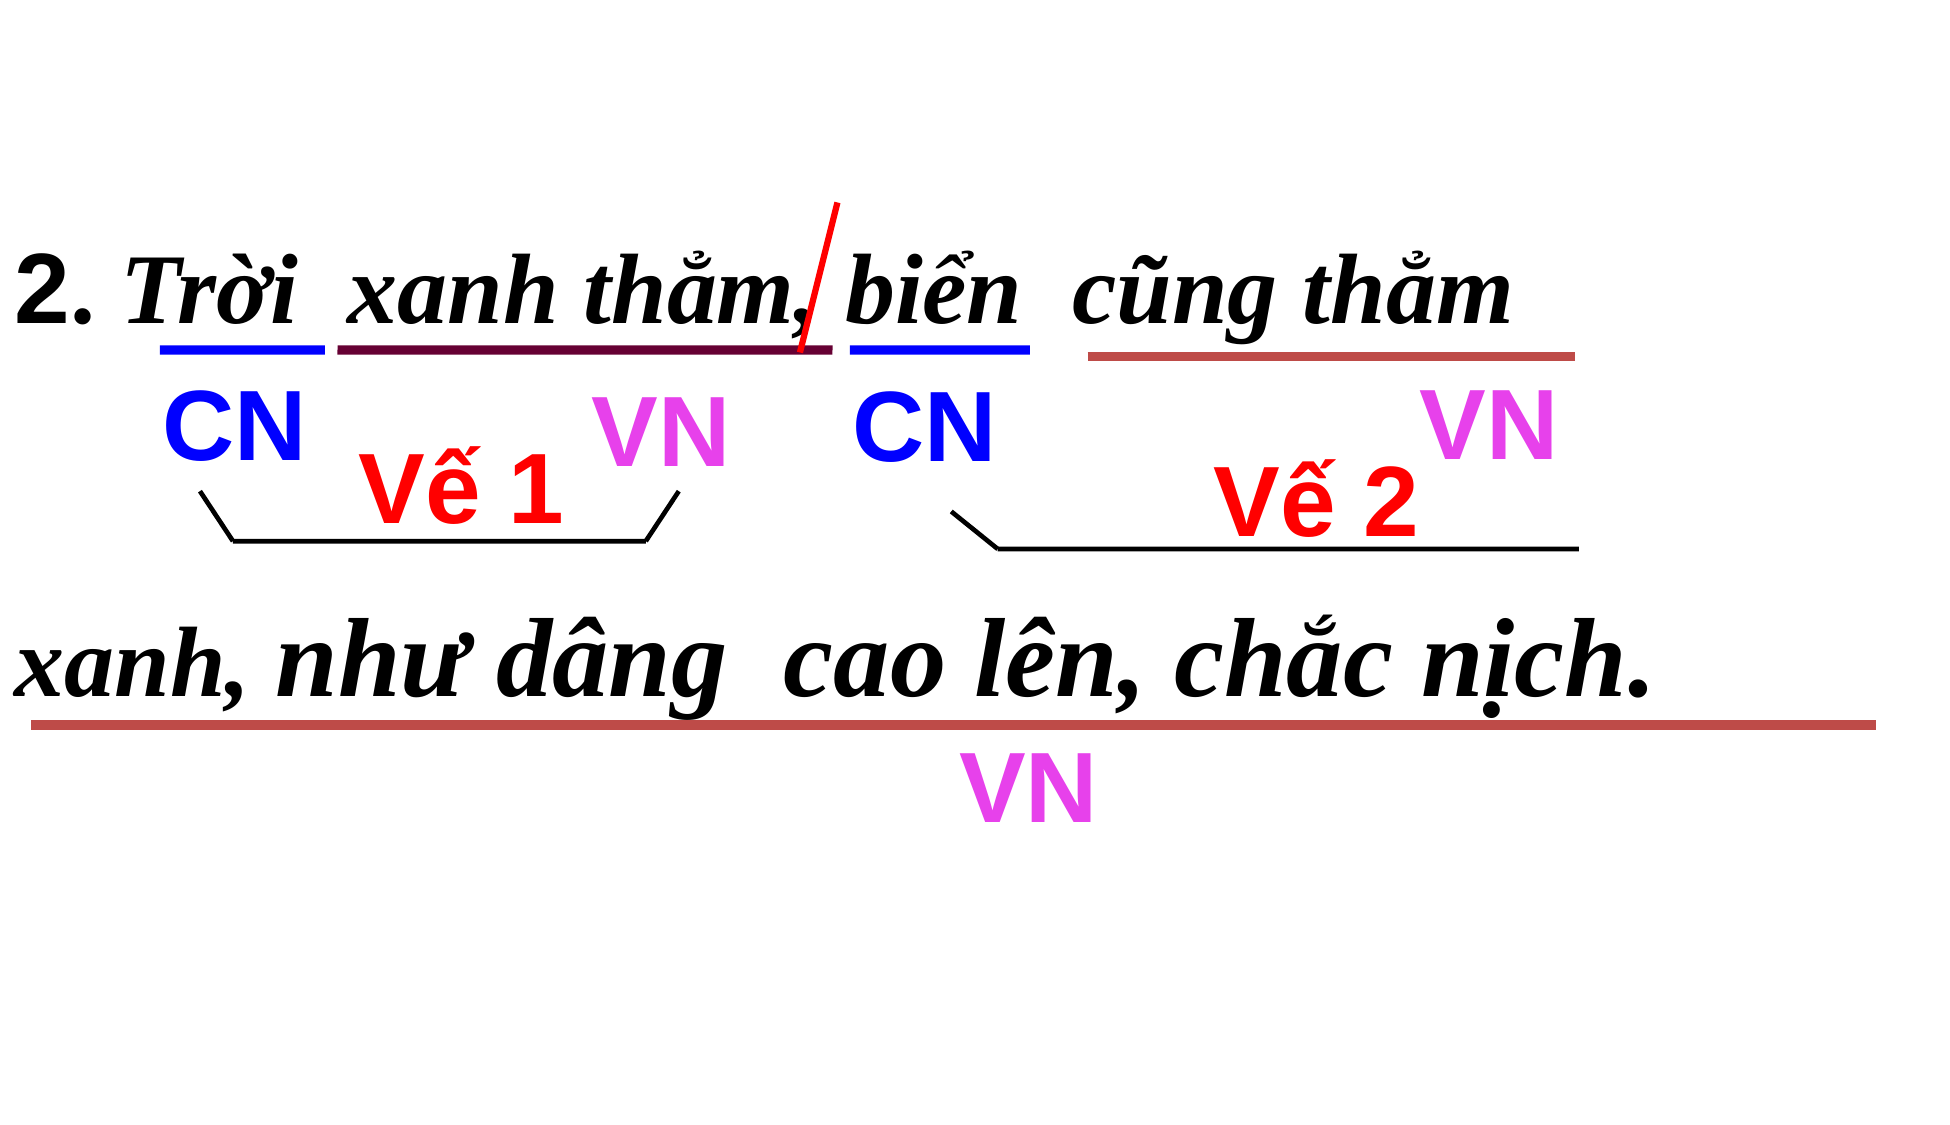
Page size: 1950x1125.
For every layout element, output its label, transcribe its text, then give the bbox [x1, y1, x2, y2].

text_box VN [953, 752, 1104, 814]
text_box [324, 312, 1663, 538]
text_box VN [1414, 389, 1565, 451]
text_box 2. Trời xanh thẳm, biển cũng thẳm xanh, như dâng cao lên, chắc nịch. [0, 1, 1950, 1077]
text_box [199, 459, 679, 542]
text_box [950, 457, 1579, 550]
text_box VN [594, 395, 728, 457]
text_box CN [849, 369, 1000, 475]
text_box CN [159, 377, 310, 464]
